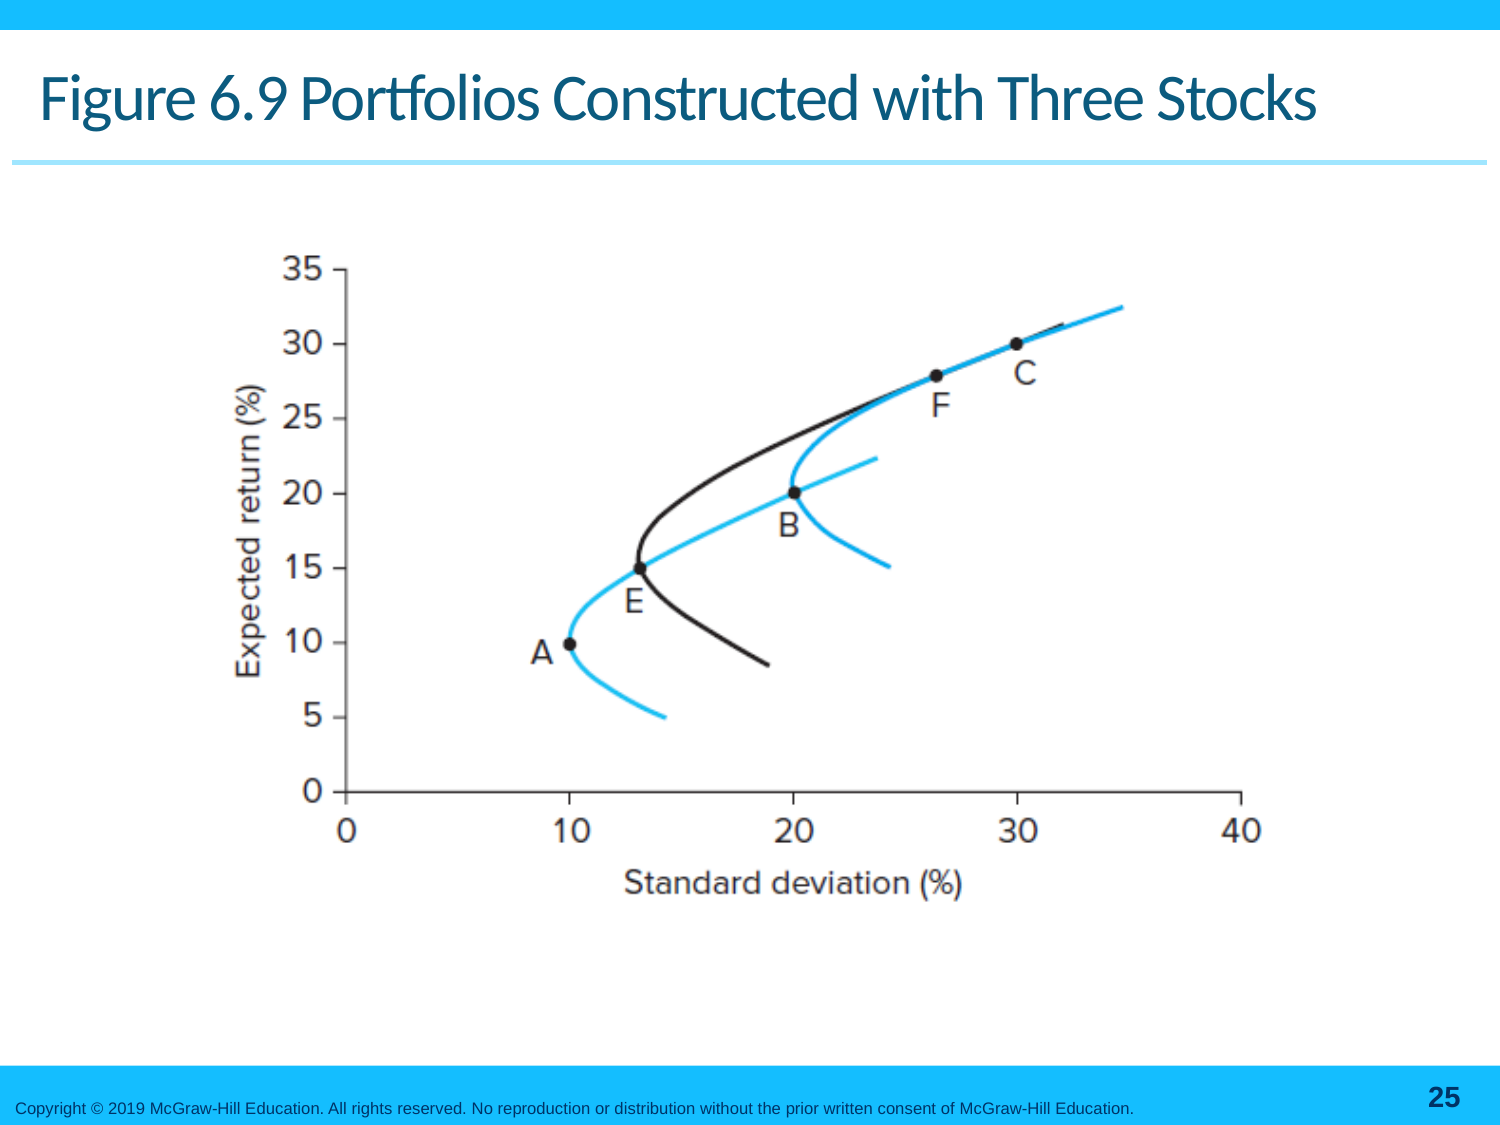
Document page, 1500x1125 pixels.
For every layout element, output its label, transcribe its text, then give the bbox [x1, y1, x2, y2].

picture [212, 237, 1276, 919]
title Figure 6.9 Portfolios Constructed with Three Stocks [24, 24, 1500, 163]
